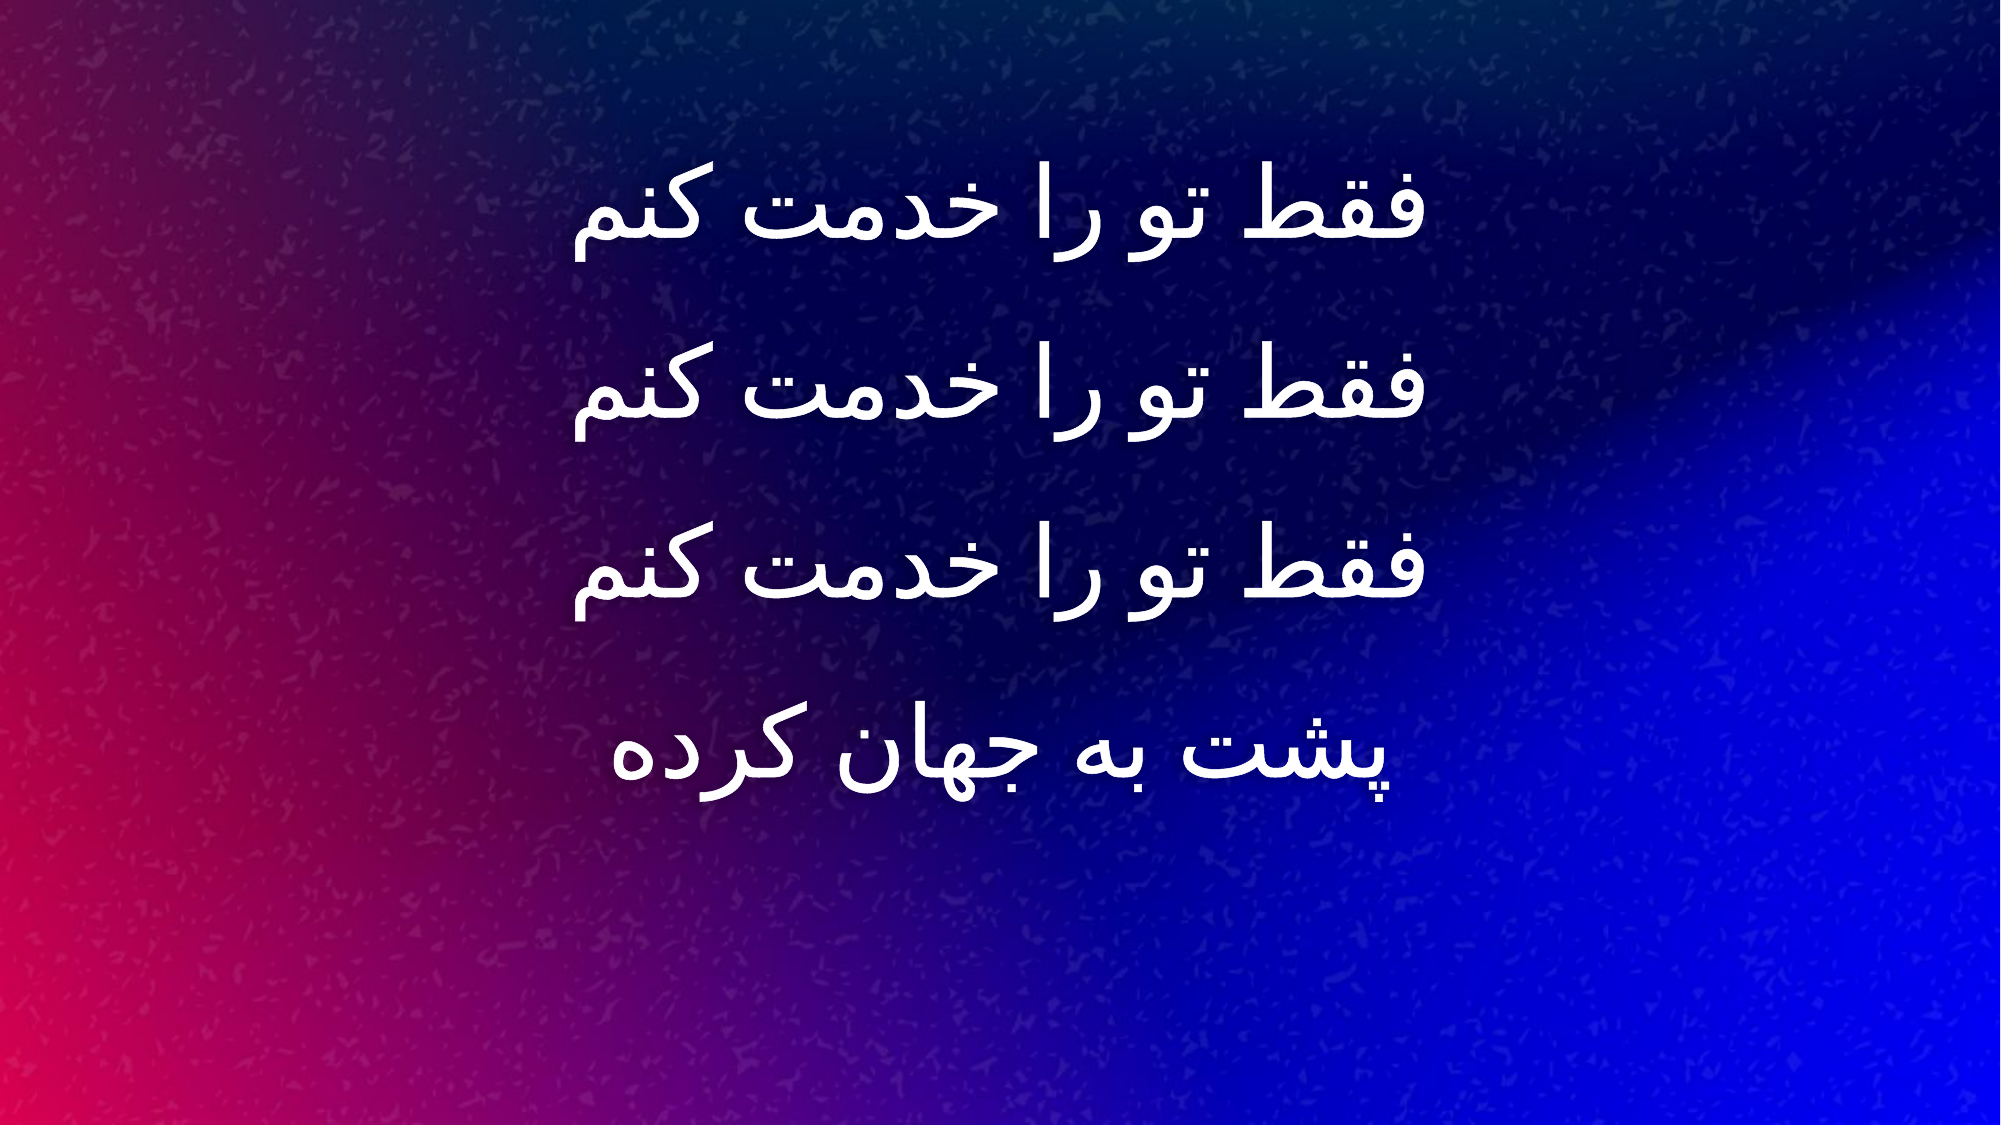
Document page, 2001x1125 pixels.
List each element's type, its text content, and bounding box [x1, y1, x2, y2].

text_box فقط تو را خدمت کنم فقط تو را خدمت کنم فقط تو را خدمت کنم پشت به جهان کرده [0, 0, 2000, 1125]
